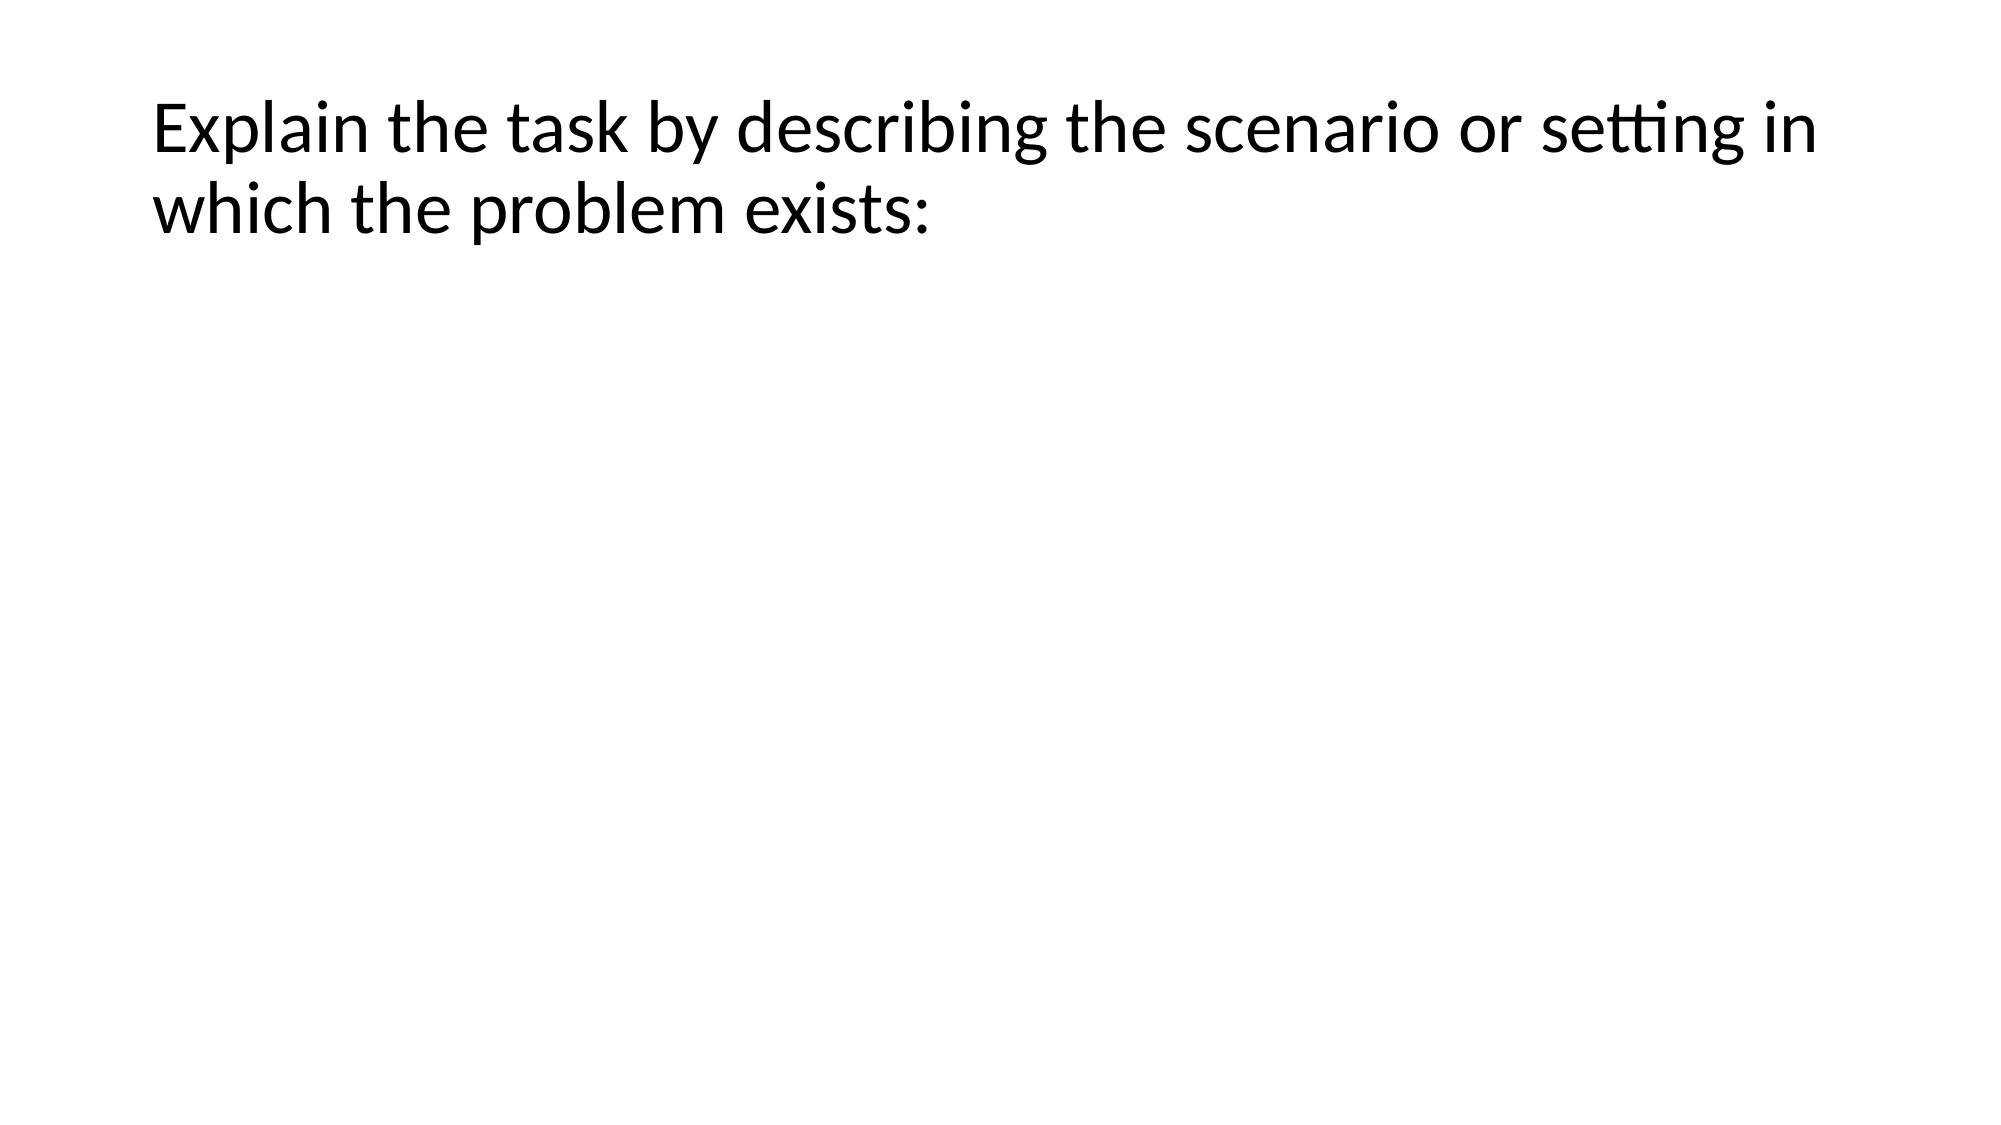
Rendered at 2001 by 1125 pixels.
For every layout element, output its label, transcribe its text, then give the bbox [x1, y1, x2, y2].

title Explain the task by describing the scenario or setting in which the problem exists: [137, 59, 1863, 278]
